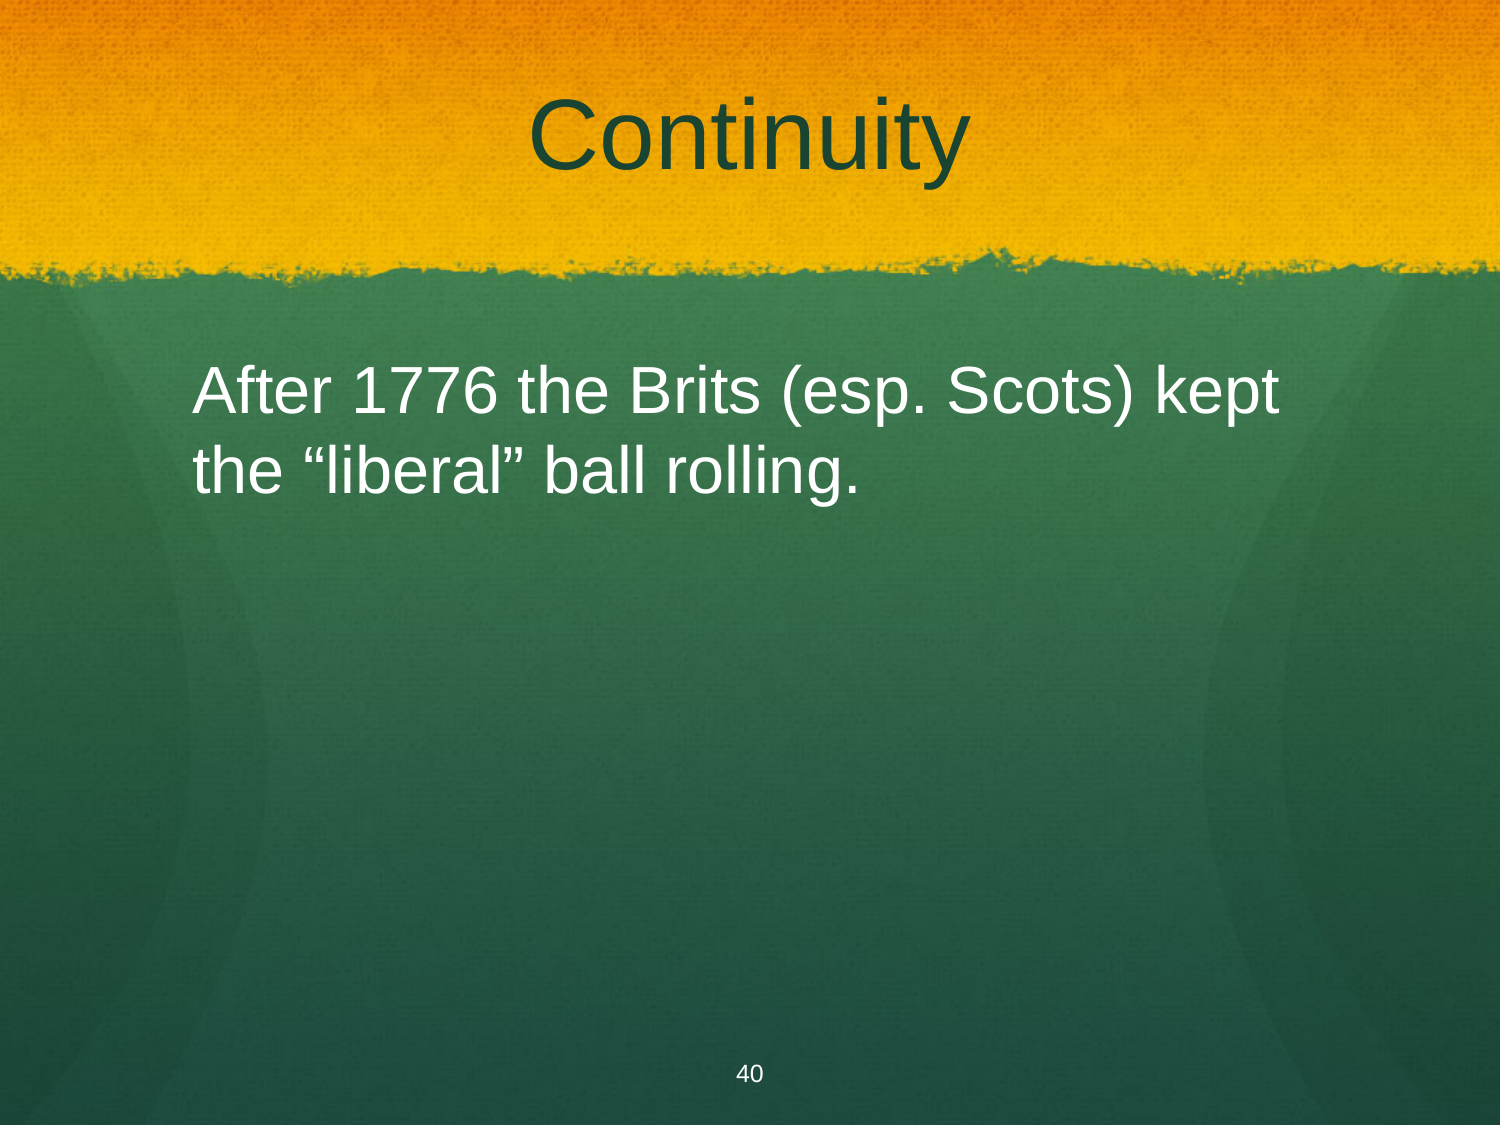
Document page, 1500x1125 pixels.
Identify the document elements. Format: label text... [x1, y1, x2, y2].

picture [0, 0, 1500, 1125]
title Continuity [125, 13, 1375, 246]
slide_number 40 [706, 1042, 794, 1103]
list After 1776 the Brits (esp. Scots) kept the “liberal” ball rolling. [125, 339, 1375, 1026]
